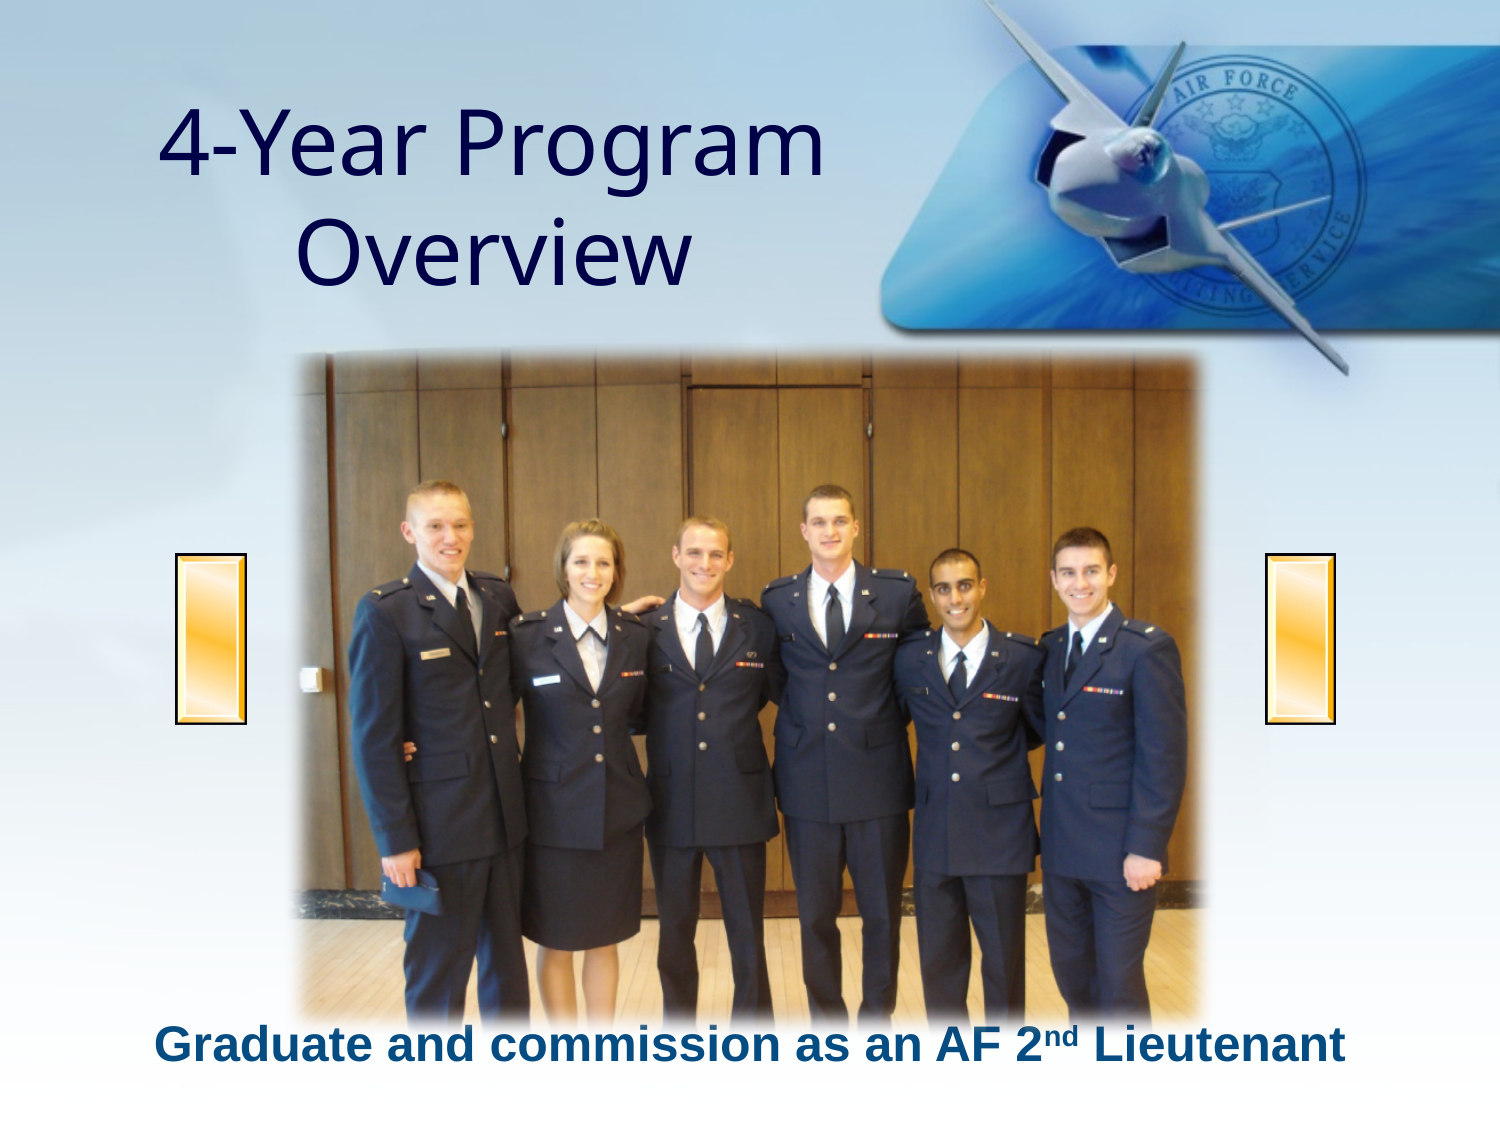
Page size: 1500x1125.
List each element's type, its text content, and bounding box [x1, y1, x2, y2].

title 4-Year Program Overview [99, 62, 888, 326]
list Graduate and commission as an AF 2nd Lieutenant [37, 339, 1463, 1101]
picture [0, 0, 1500, 1125]
